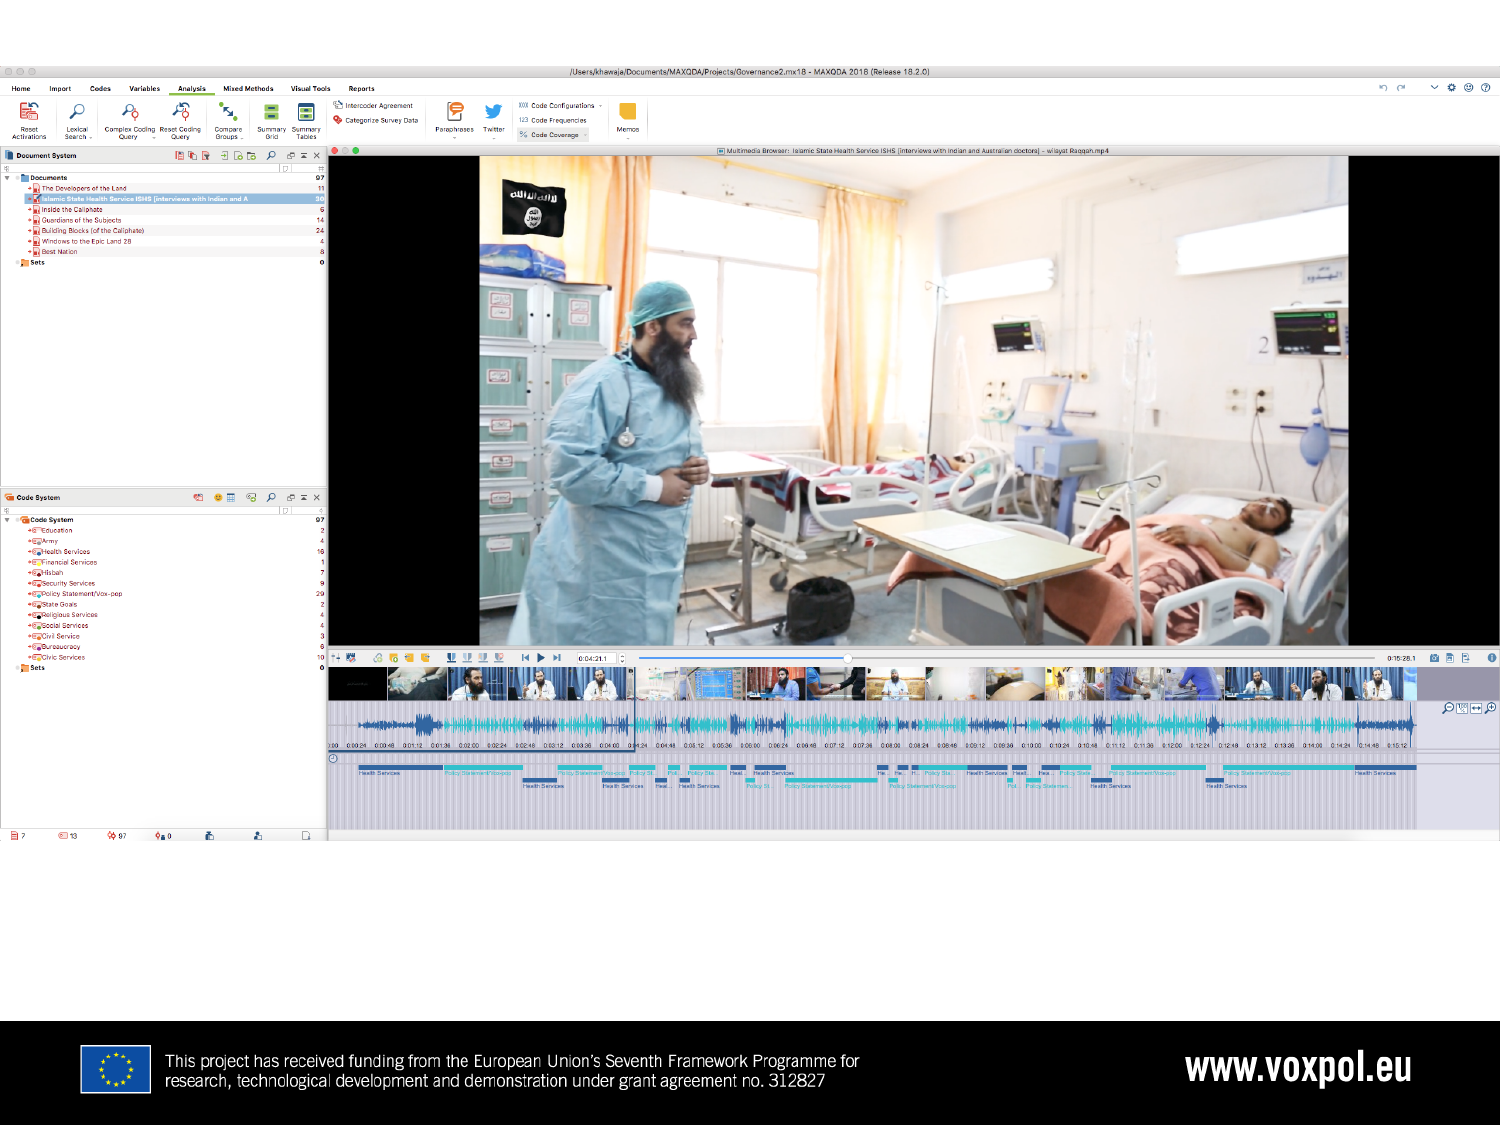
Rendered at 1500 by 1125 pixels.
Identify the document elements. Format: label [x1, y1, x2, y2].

picture [0, 66, 1500, 841]
picture [0, 1021, 1500, 1125]
